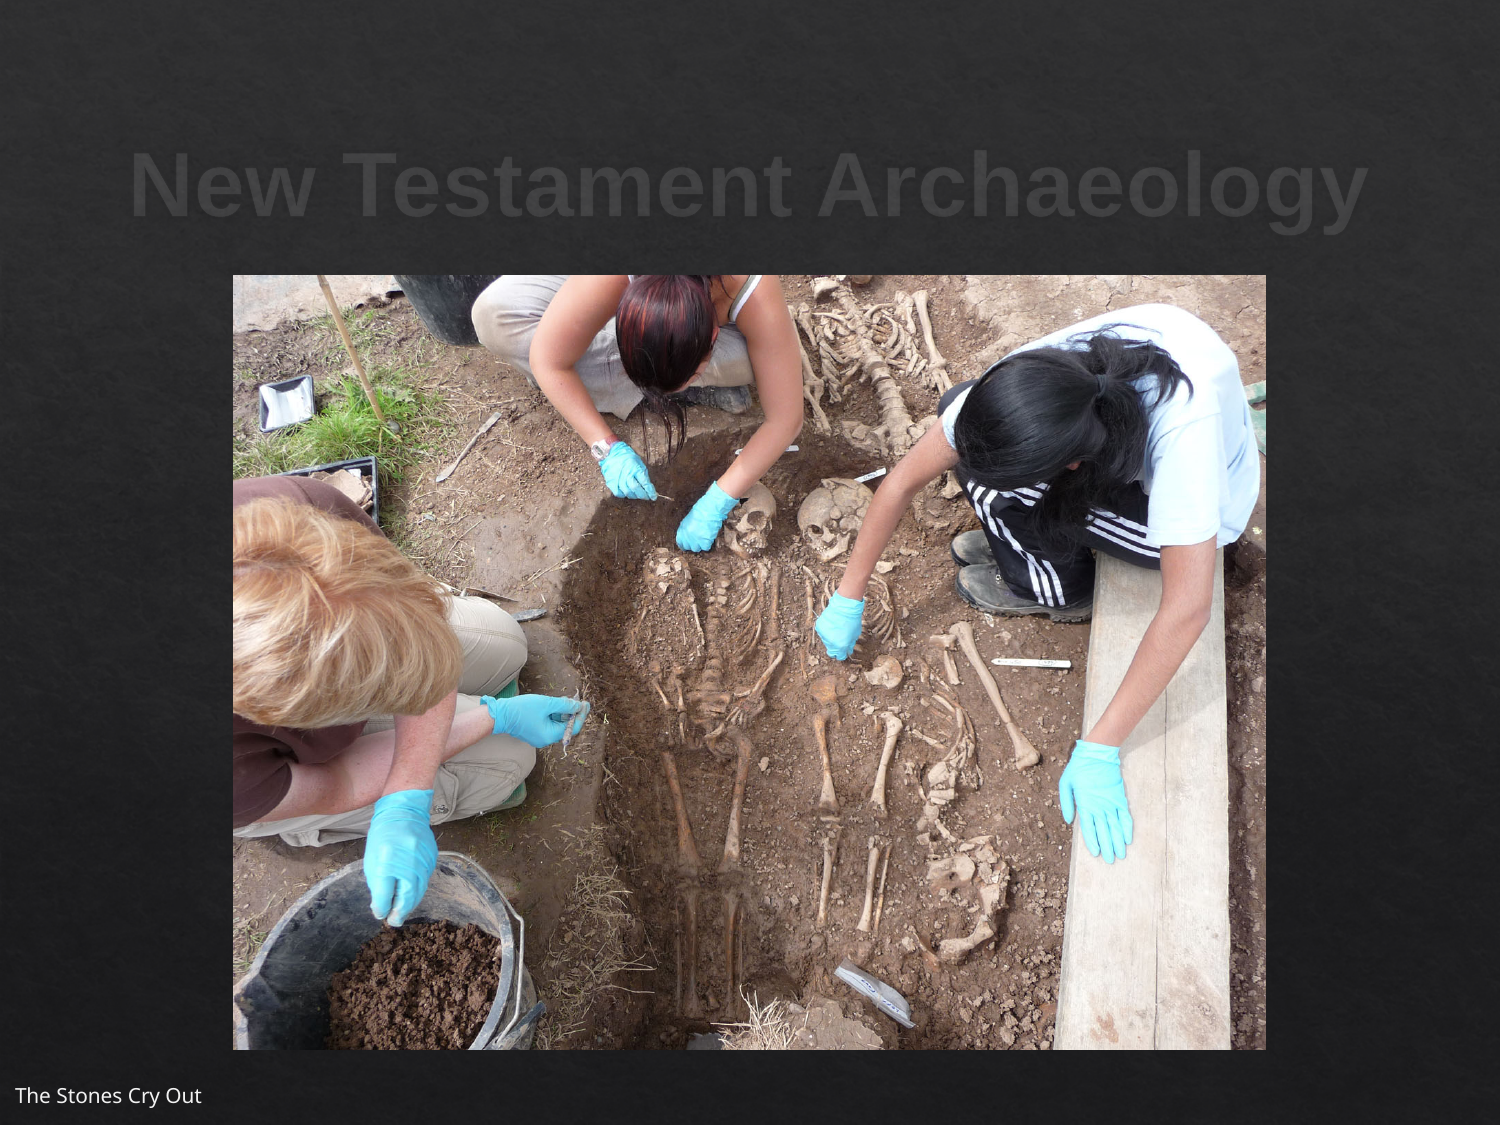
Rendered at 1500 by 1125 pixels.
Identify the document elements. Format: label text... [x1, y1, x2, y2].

title New Testament Archaeology [112, 99, 1387, 260]
footer The Stones Cry Out [0, 1065, 821, 1125]
picture [233, 275, 1266, 1050]
